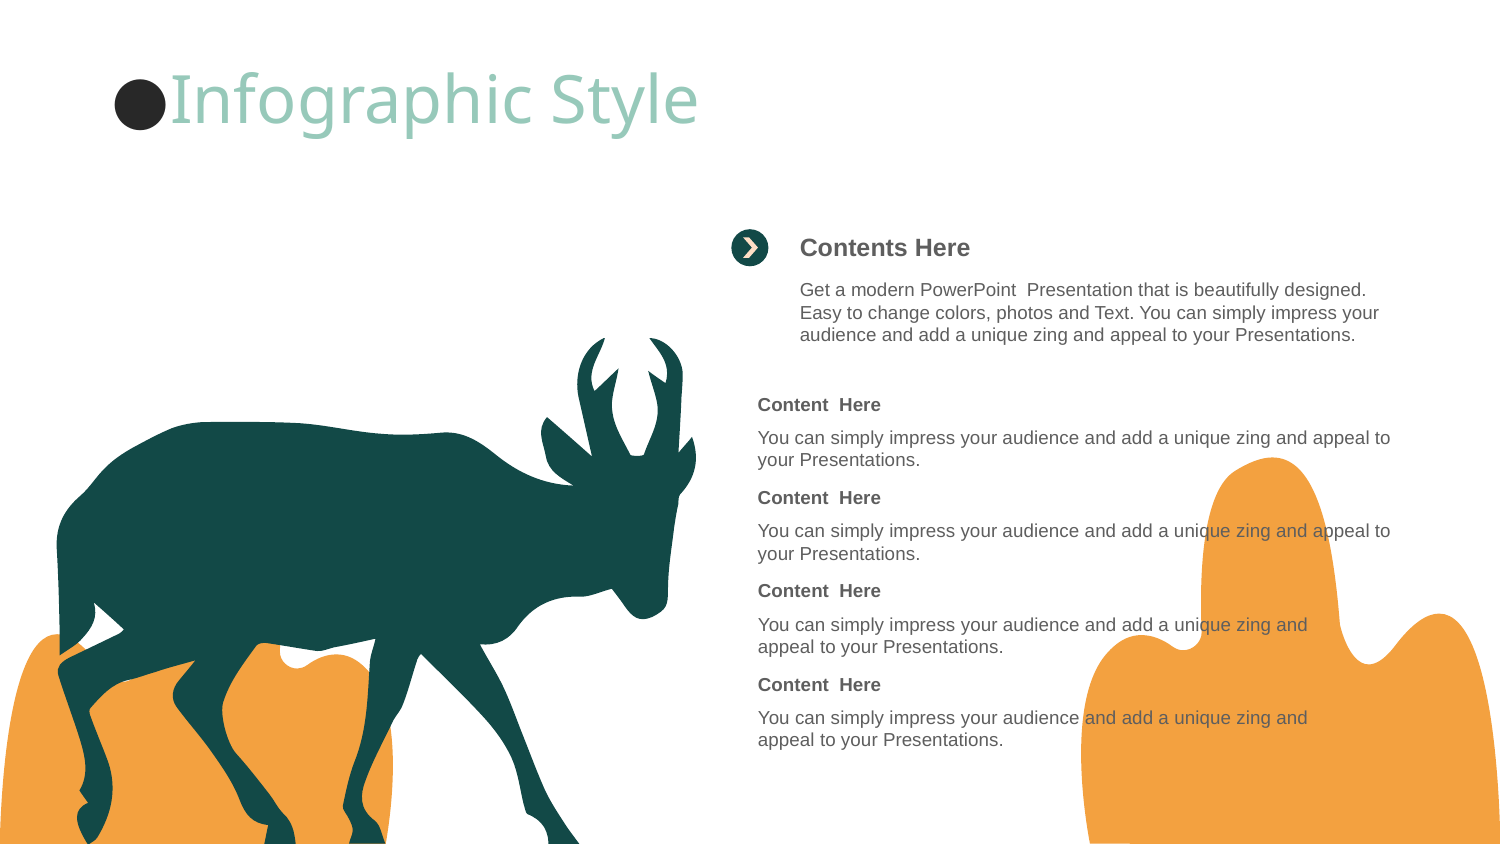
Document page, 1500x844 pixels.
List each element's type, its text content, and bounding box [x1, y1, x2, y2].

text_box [742, 477, 1424, 573]
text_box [742, 570, 1341, 663]
list Infographic Style [76, 41, 1500, 131]
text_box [742, 664, 1341, 759]
text_box Contents Here [785, 224, 1424, 269]
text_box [731, 228, 769, 267]
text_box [742, 384, 1424, 477]
text_box Get a modern PowerPoint Presentation that is beautifully designed. Easy to change colors, photos and Text. You can simply impress your audience and add a unique zing and appeal to your Presentations. [785, 270, 1424, 353]
picture [55, 337, 697, 844]
